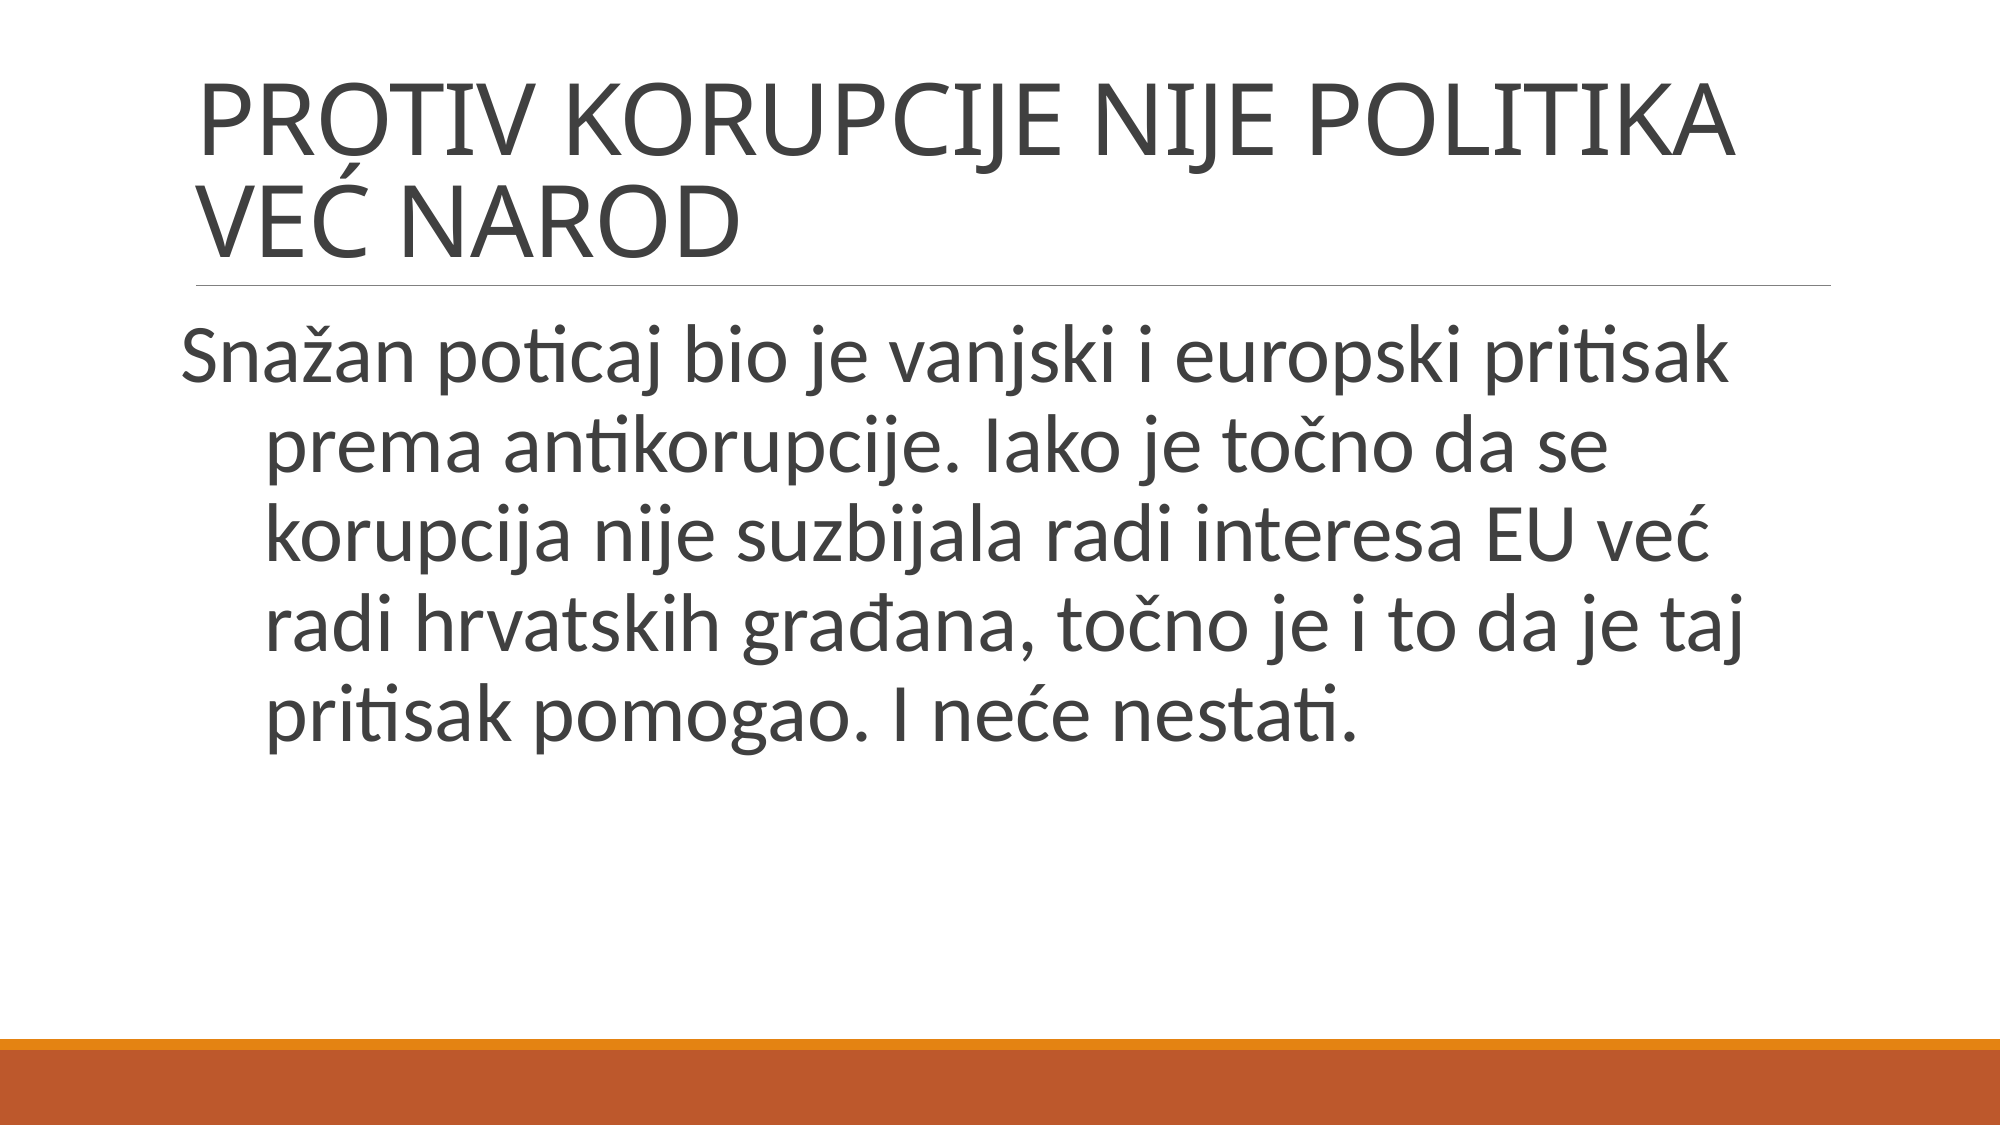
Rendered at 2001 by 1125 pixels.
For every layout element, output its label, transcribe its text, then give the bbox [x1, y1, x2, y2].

title PROTIV KORUPCIJE NIJE POLITIKA VEĆ NAROD [180, 47, 1830, 285]
list Snažan poticaj bio je vanjski i europski pritisak prema antikorupcije. Iako je točno da se korupcija nije suzbijala radi interesa EU već radi hrvatskih građana, točno je i to da je taj pritisak pomogao. I neće nestati. [180, 302, 1830, 963]
